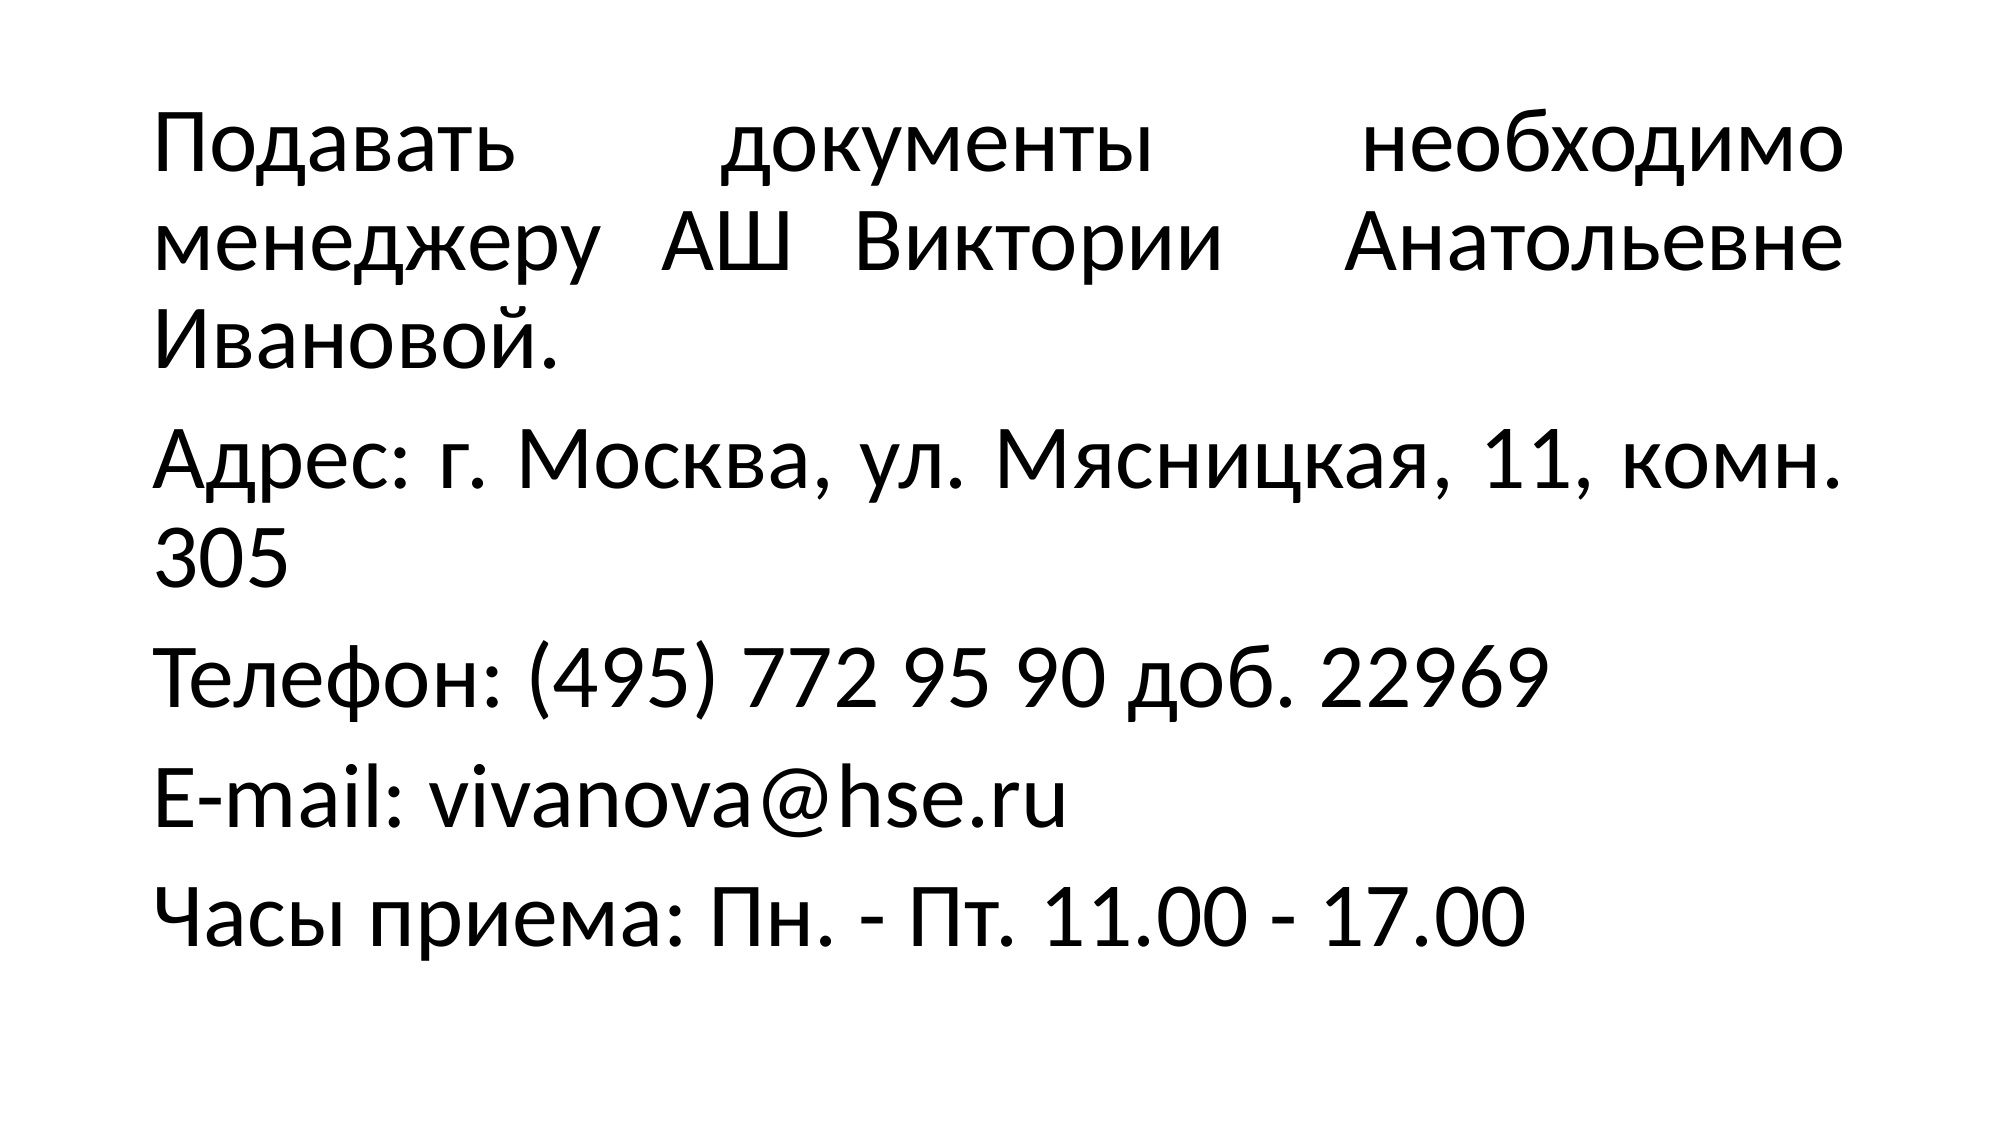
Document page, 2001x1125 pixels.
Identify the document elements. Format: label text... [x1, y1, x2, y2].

list Подавать документы необходимо менеджеру АШ Виктории Анатольевне Ивановой. Адрес: г. Москва, ул. Мясницкая, 11, комн. 305 Телефон: (495) 772 95 90 доб. 22969 E-mail: vivanova@hse.ru Часы приема: Пн. - Пт. 11.00 - 17.00 [137, 84, 1863, 1014]
